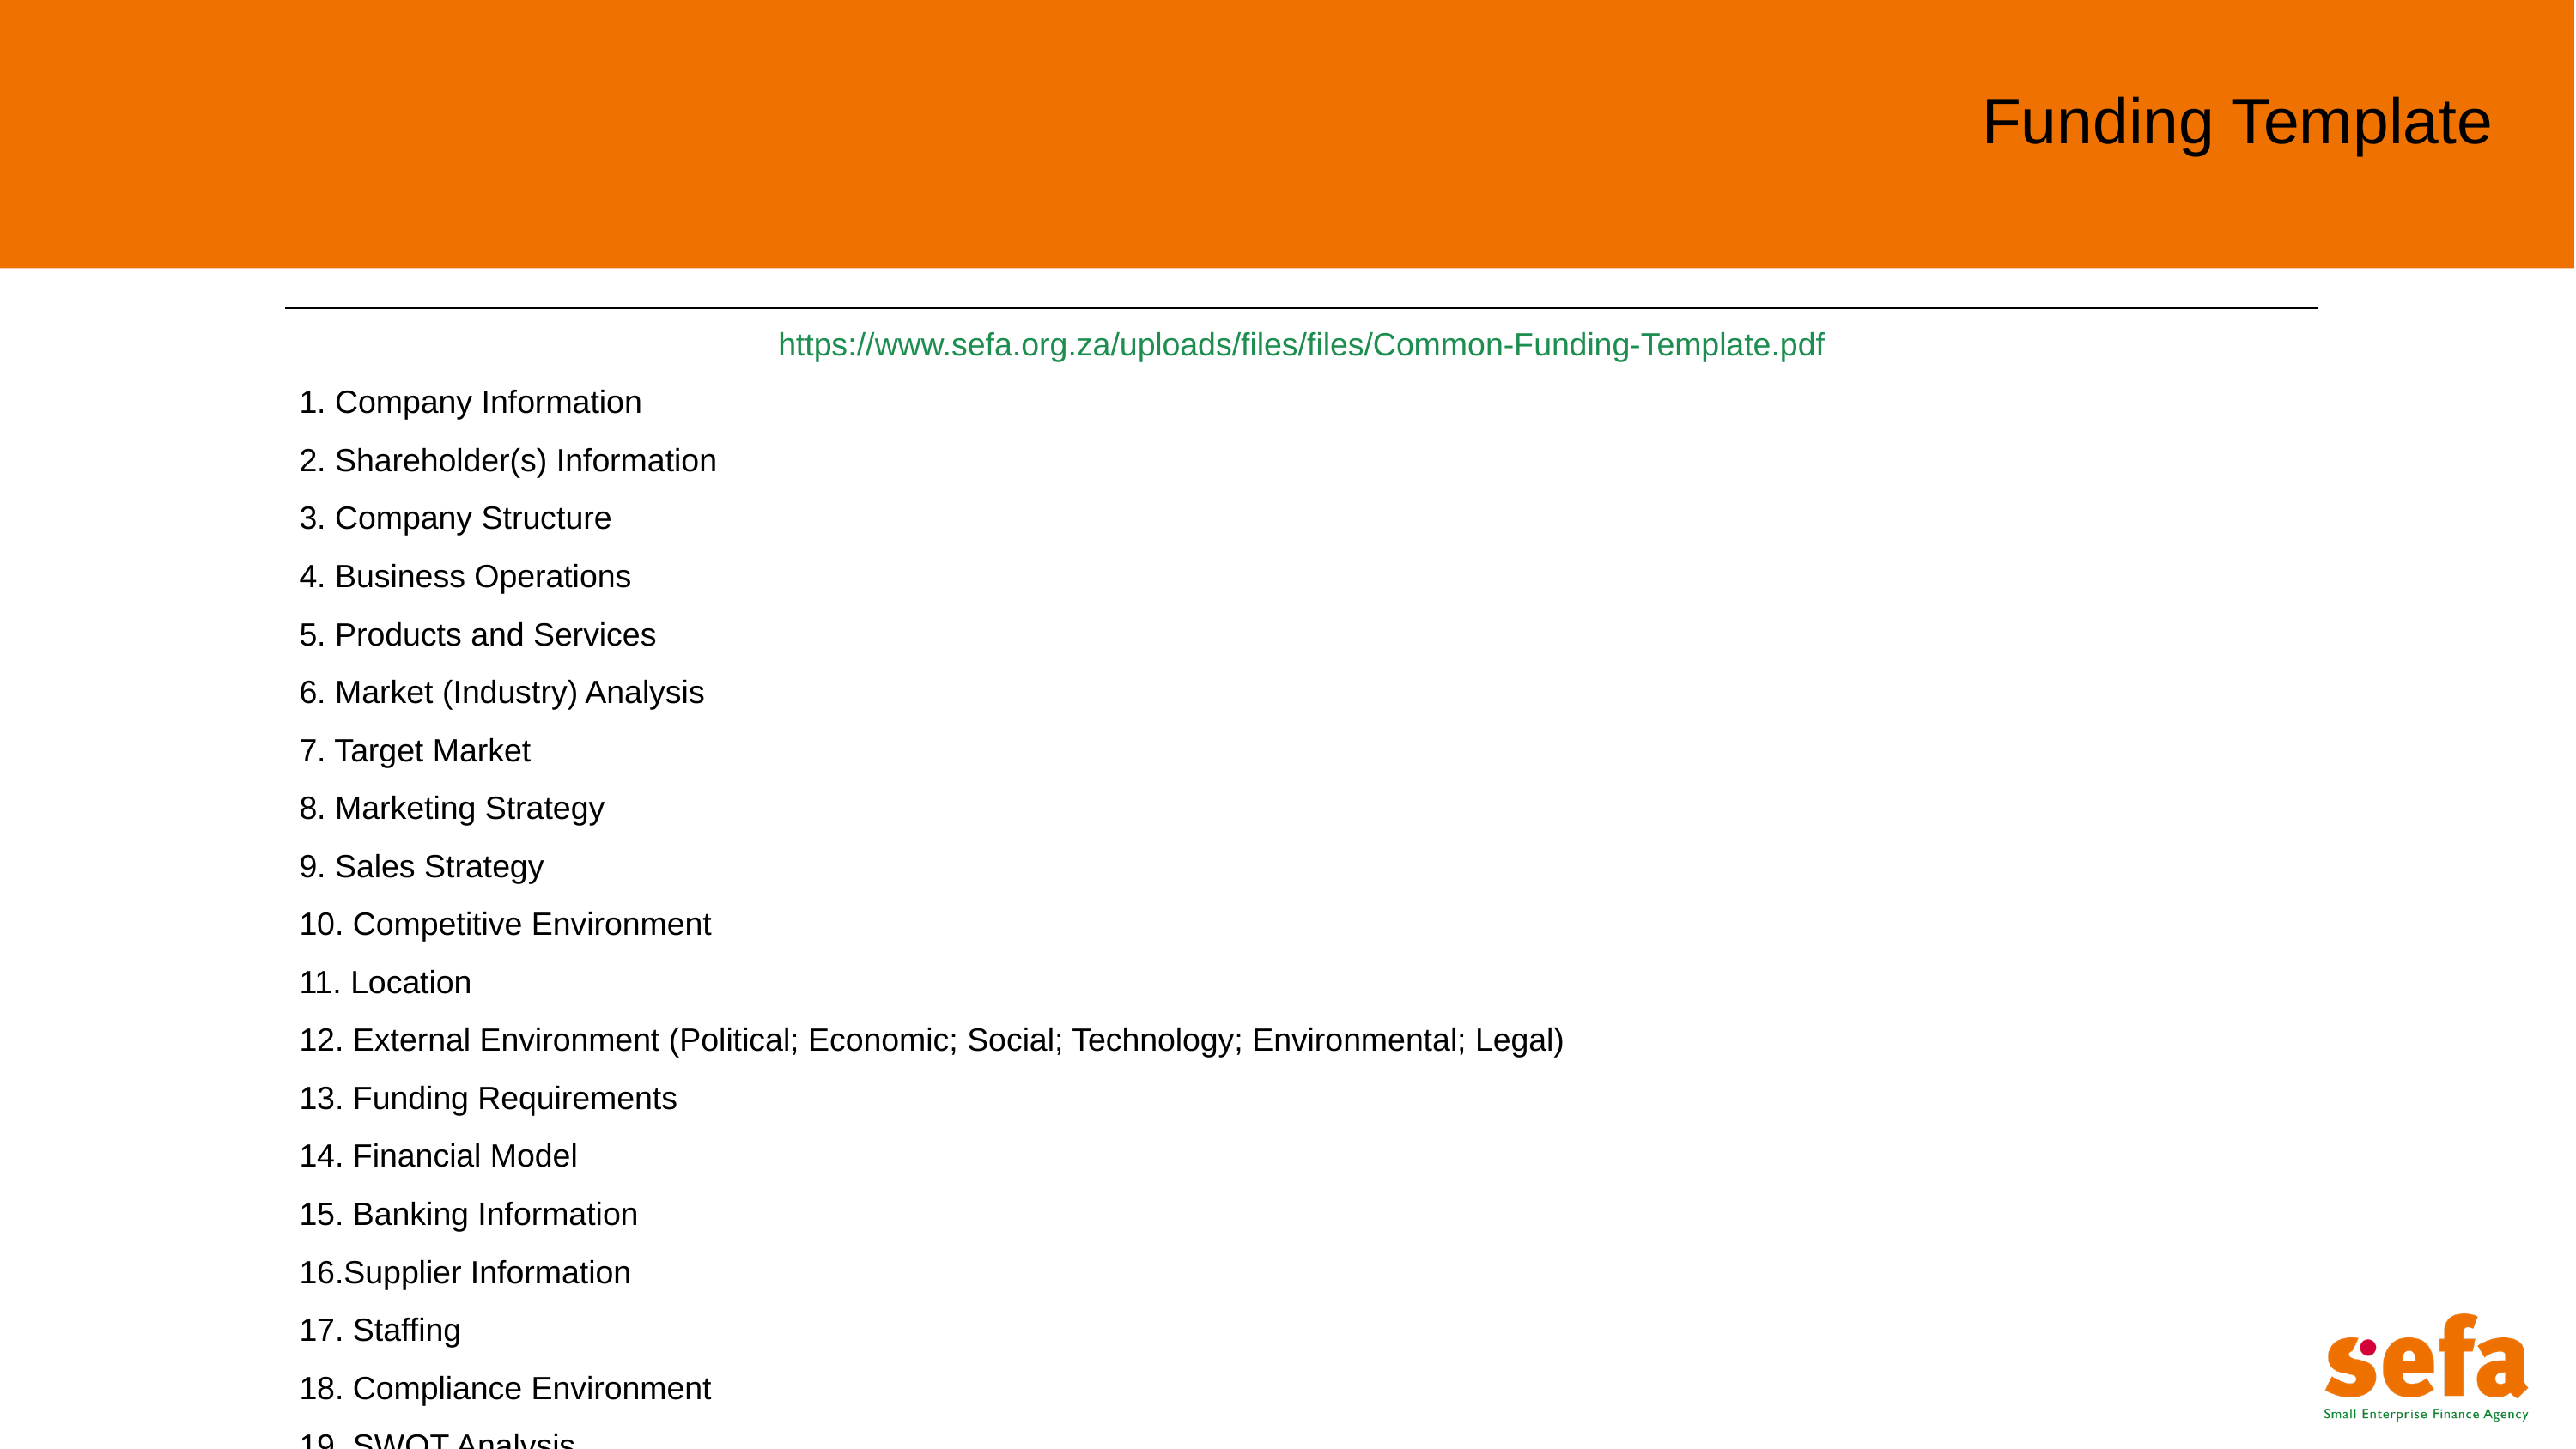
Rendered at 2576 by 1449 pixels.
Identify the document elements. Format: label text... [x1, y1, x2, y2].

table_cell 14. Financial Model [285, 1120, 2318, 1179]
table_cell 9. Sales Strategy [285, 830, 2318, 888]
table_cell 17. Staffing [285, 1294, 2318, 1352]
table_cell 1. Company Information [285, 367, 2318, 424]
table_cell 18. Compliance Environment [285, 1352, 2318, 1410]
table_cell 8. Marketing Strategy [285, 773, 2318, 830]
table_cell 5. Products and Services [285, 598, 2318, 657]
table_cell 3. Company Structure [285, 482, 2318, 541]
table_cell 19. SWOT Analysis [285, 1410, 2318, 1449]
table_cell 4. Business Operations [285, 541, 2318, 598]
table_cell 2. Shareholder(s) Information [285, 424, 2318, 482]
table_cell 16.Supplier Information [285, 1236, 2318, 1294]
table_cell 11. Location [285, 946, 2318, 1004]
table_header https://www.sefa.org.za/uploads/files/files/Common-Funding-Template.pdf [285, 309, 2318, 367]
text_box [0, 0, 2575, 269]
table_cell 15. Banking Information [285, 1179, 2318, 1236]
table_cell 13. Funding Requirements [285, 1063, 2318, 1120]
table_cell 12. External Environment (Political; Economic; Social; Technology; Environmental; Legal) [285, 1004, 2318, 1063]
picture [2318, 1310, 2534, 1425]
table_cell 6. Market (Industry) Analysis [285, 657, 2318, 714]
table_cell 7. Target Market [285, 714, 2318, 773]
table_cell 10. Competitive Environment [285, 888, 2318, 946]
